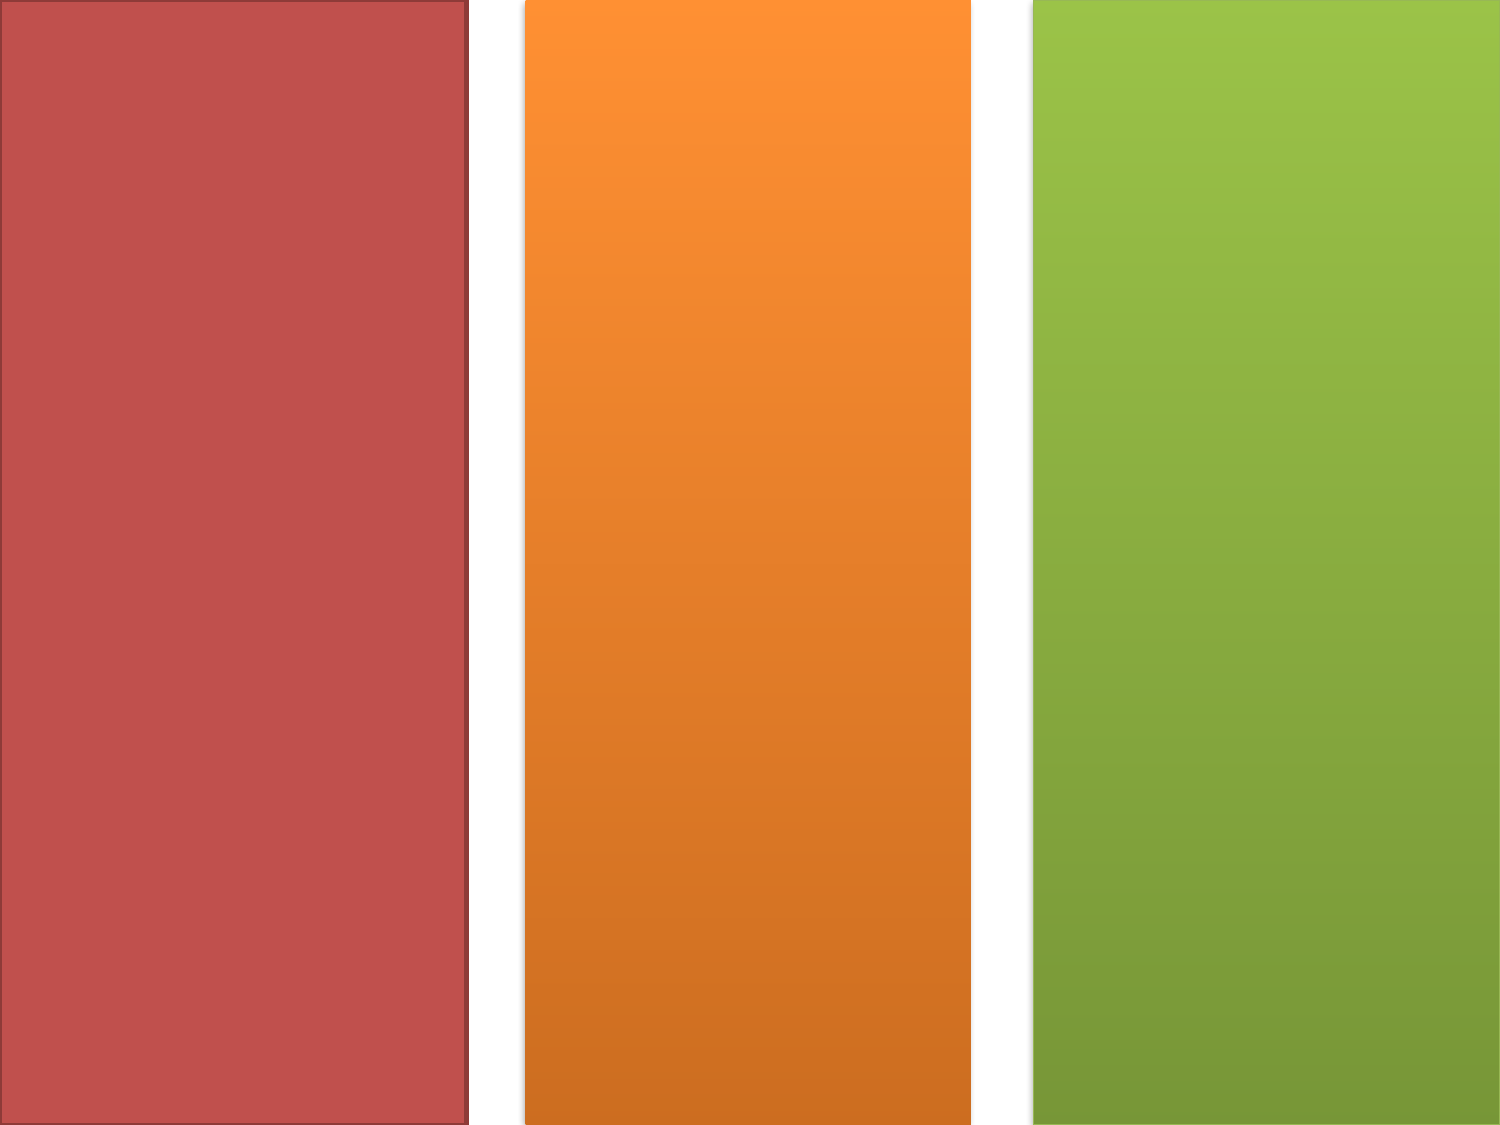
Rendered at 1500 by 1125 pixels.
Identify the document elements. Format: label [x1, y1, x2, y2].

text_box [1033, 0, 1500, 1125]
text_box [0, 0, 469, 1125]
text_box [525, 0, 971, 1125]
